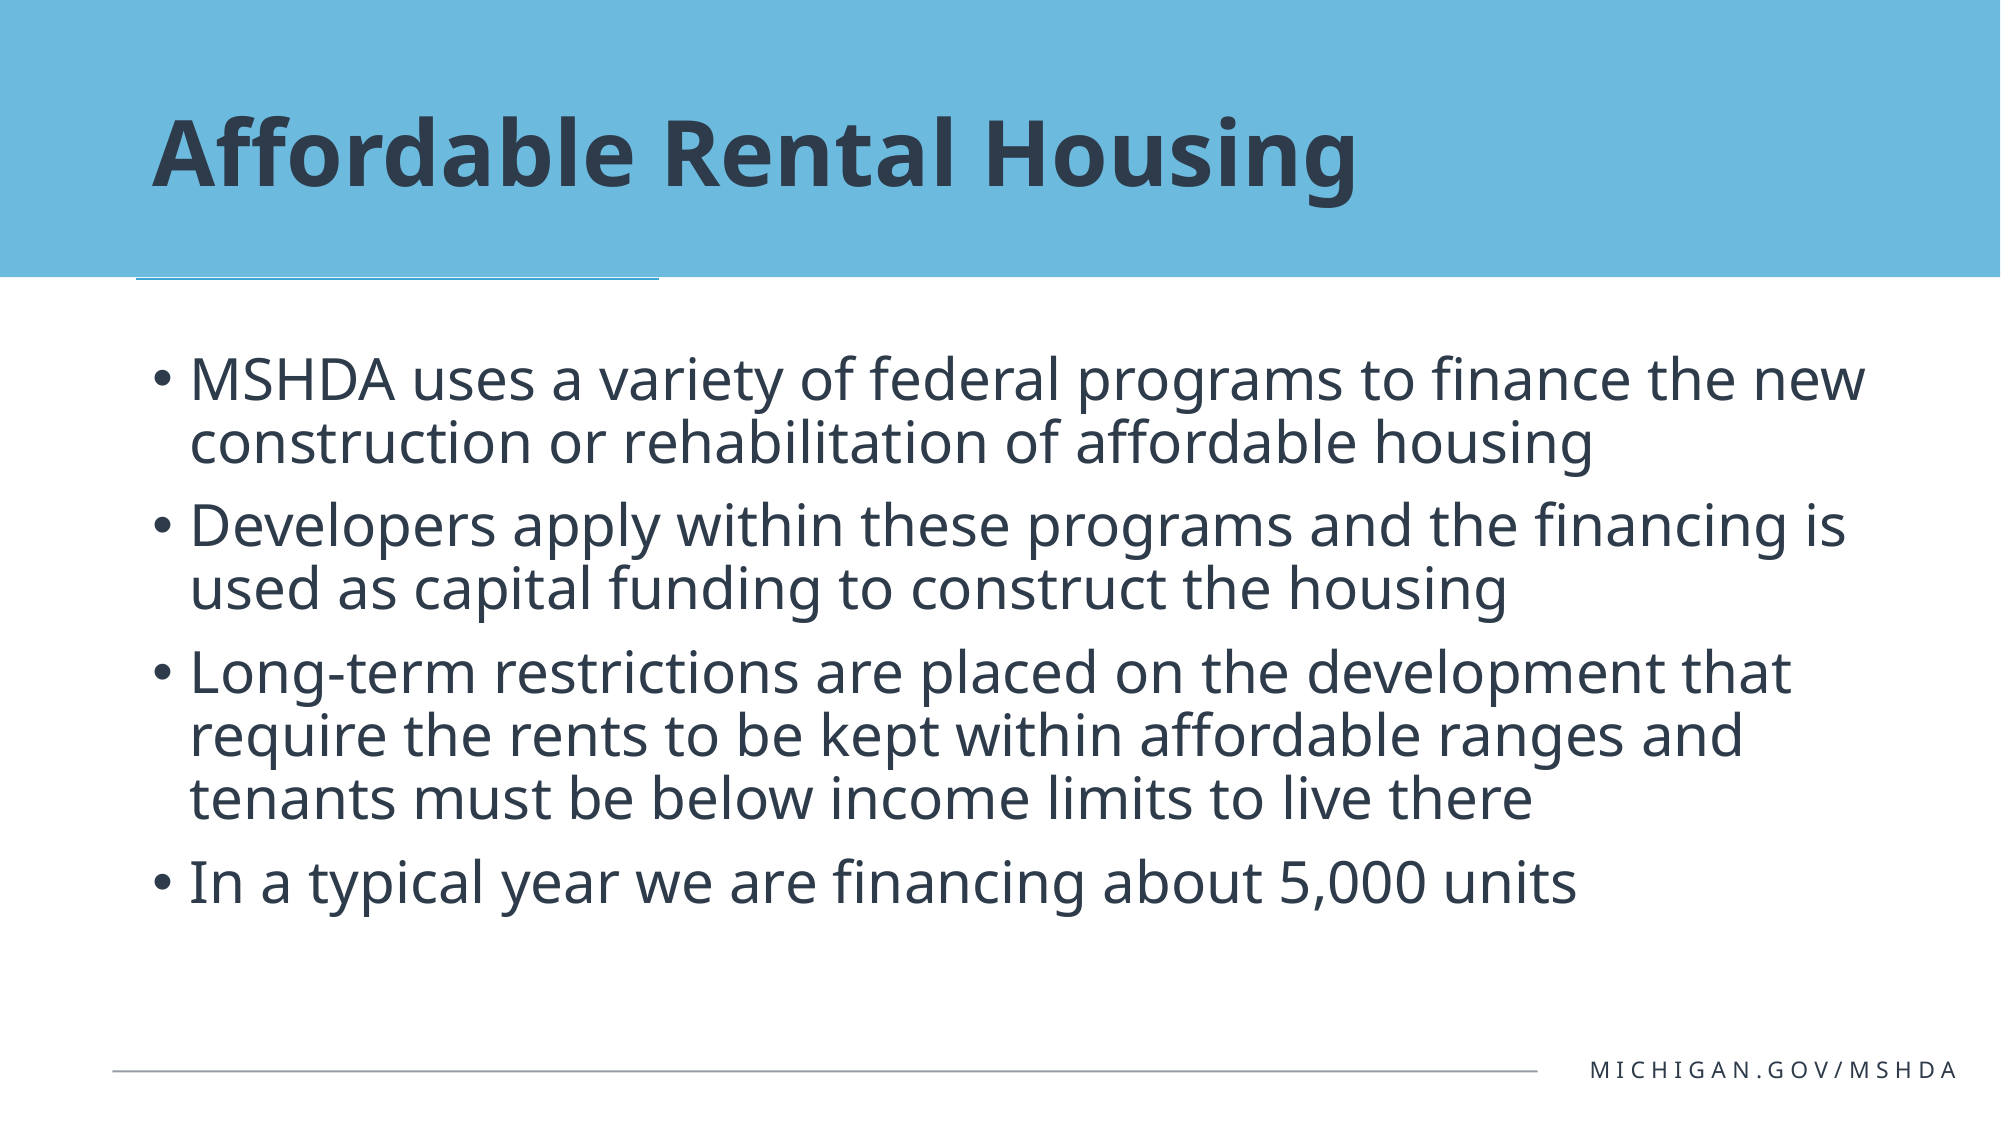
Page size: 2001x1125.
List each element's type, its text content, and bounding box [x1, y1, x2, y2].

title Affordable Rental Housing [137, 99, 1888, 278]
list MSHDA uses a variety of federal programs to finance the new construction or rehabilitation of affordable housing Developers apply within these programs and the financing is used as capital funding to construct the housing Long-term restrictions are placed on the development that require the rents to be kept within affordable ranges and tenants must be below income limits to live there In a typical year we are financing about 5,000 units [137, 342, 1888, 1050]
